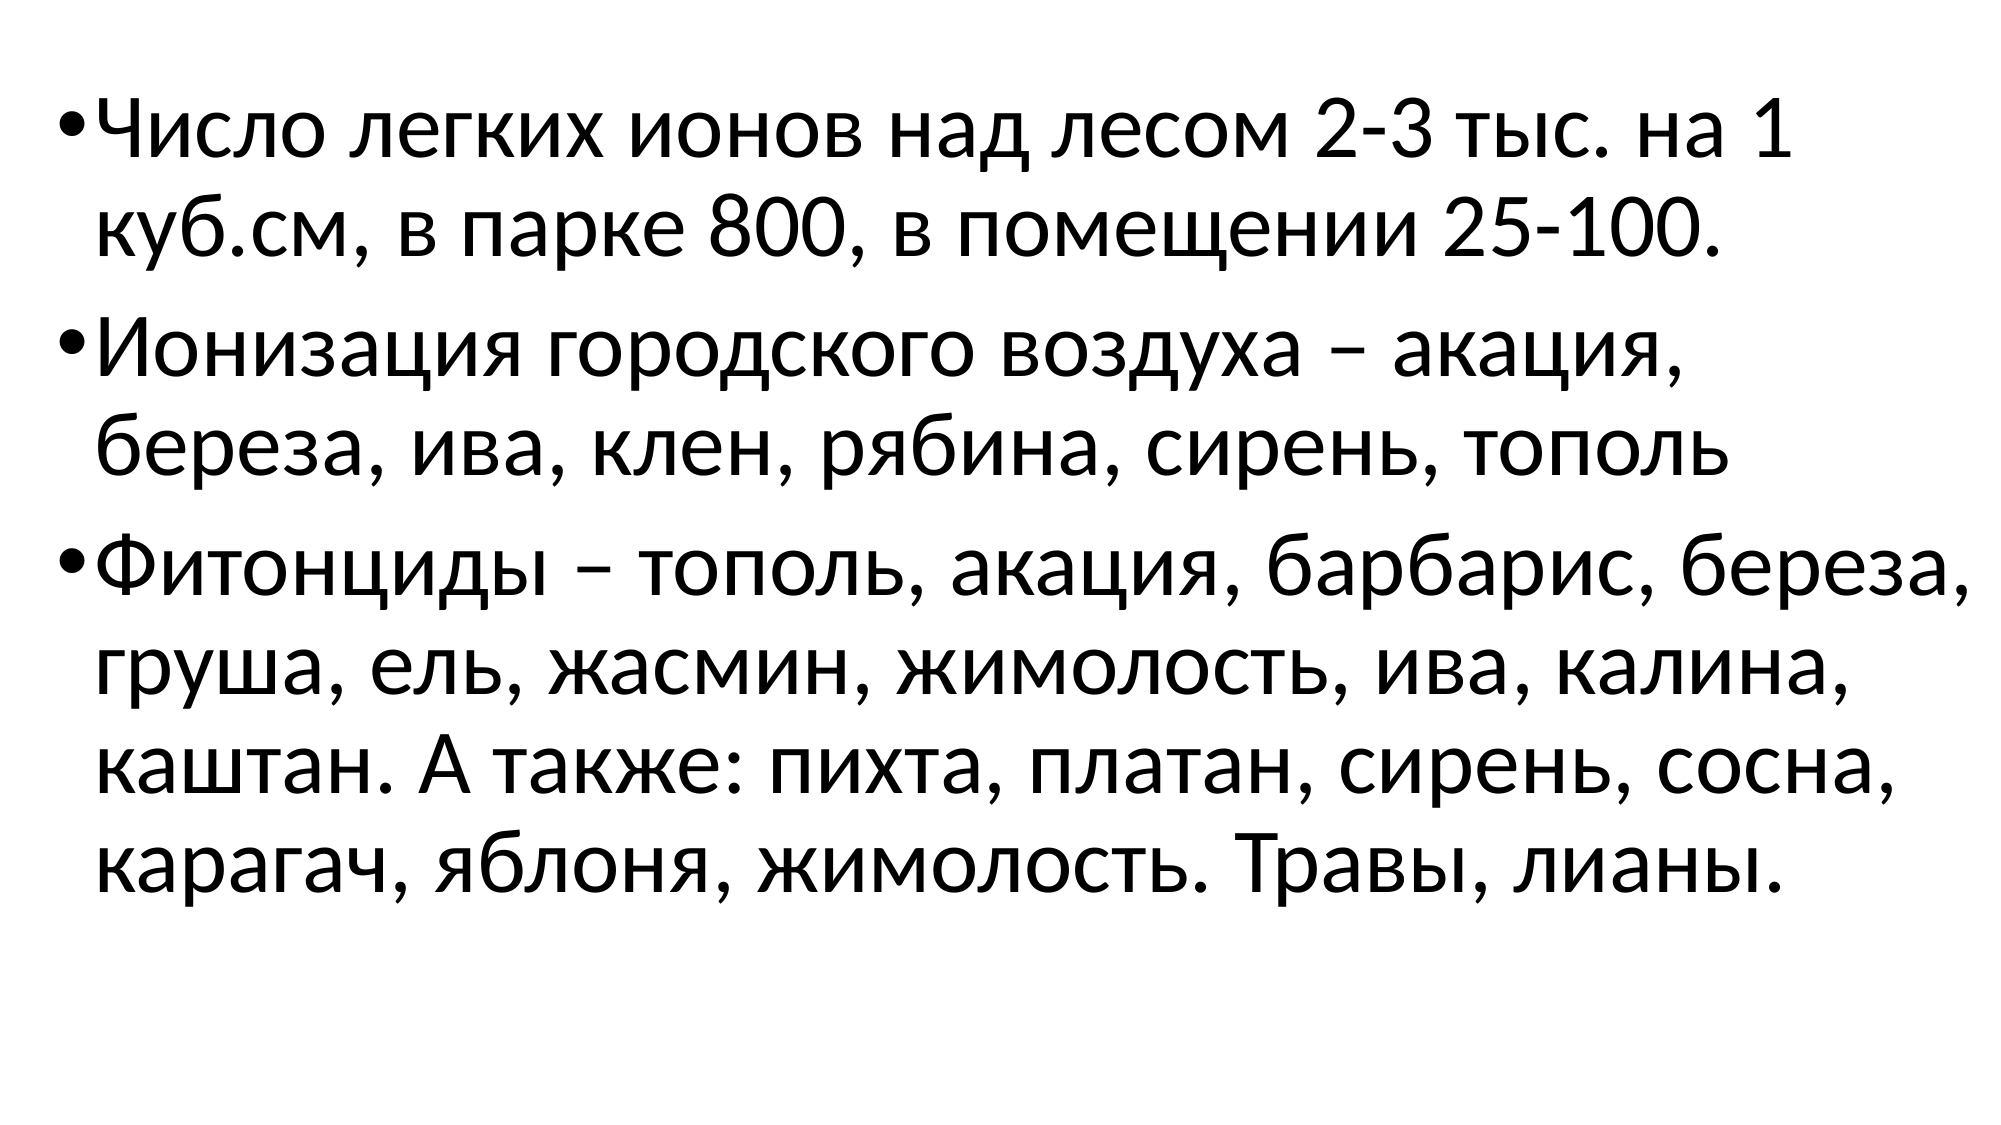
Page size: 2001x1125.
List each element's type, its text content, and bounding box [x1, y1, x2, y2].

list Число легких ионов над лесом 2-3 тыс. на 1 куб.см, в парке 800, в помещении 25-100. Ионизация городского воздуха – акация, береза, ива, клен, рябина, сирень, тополь Фитонциды – тополь, акация, барбарис, береза, груша, ель, жасмин, жимолость, ива, калина, каштан. А также: пихта, платан, сирень, сосна, карагач, яблоня, жимолость. Травы, лианы. [41, 70, 2000, 1107]
